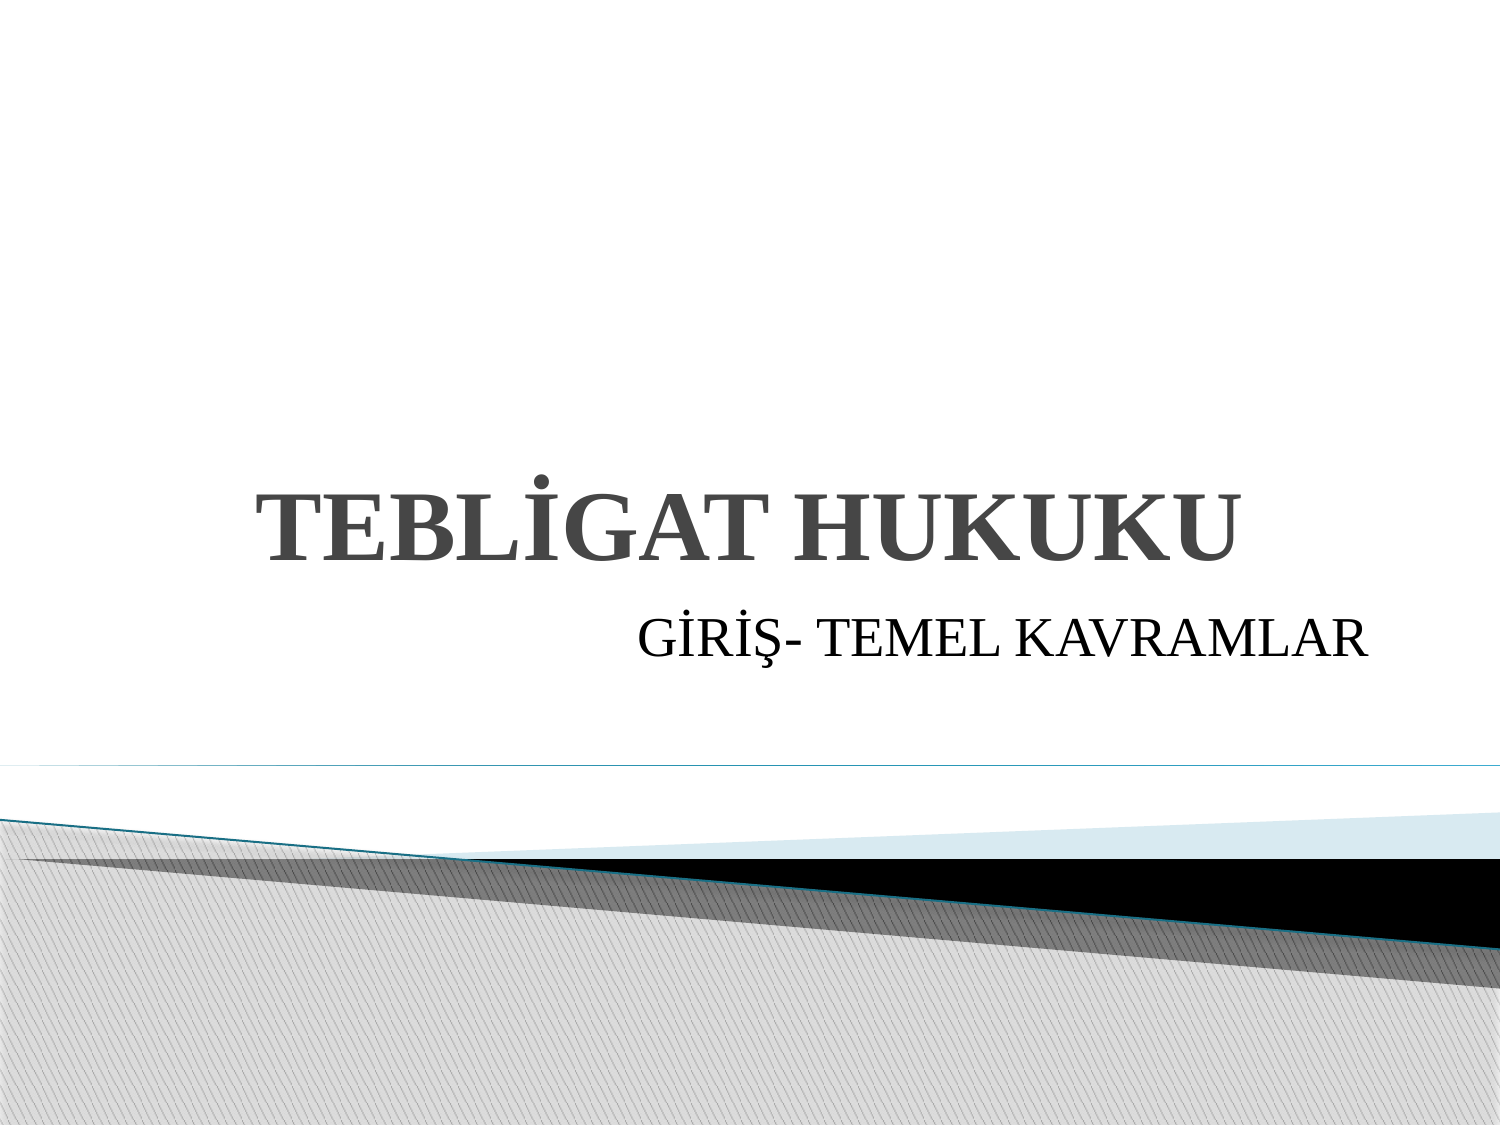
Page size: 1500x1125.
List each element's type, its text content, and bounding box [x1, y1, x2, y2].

subtitle GİRİŞ- TEMEL KAVRAMLAR [112, 592, 1388, 790]
title TEBLİGAT HUKUKU [112, 287, 1388, 588]
picture [5, 859, 1500, 989]
